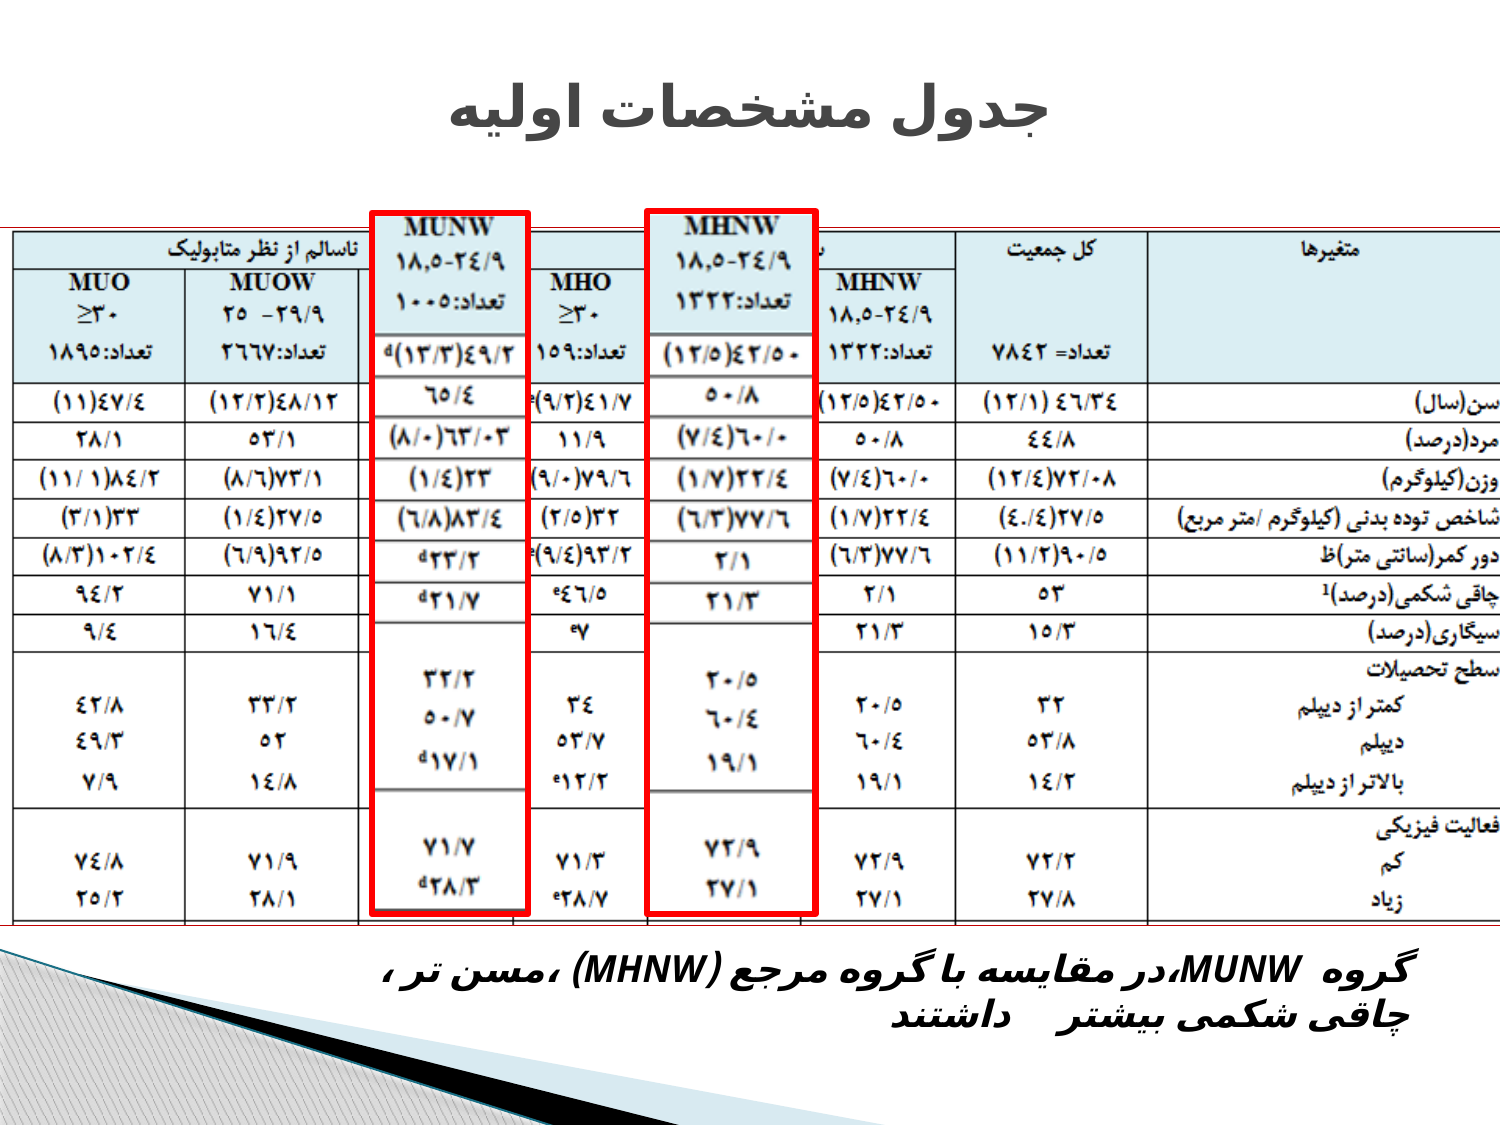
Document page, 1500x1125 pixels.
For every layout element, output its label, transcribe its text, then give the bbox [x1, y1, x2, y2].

text_box گروه MUNW،در مقایسه با گروه مرجع (MHNW) ،مسن تر ، چاقی شکمی بیشتر داشتند [299, 937, 1425, 1043]
title جدول مشخصات اولیه [75, 45, 1425, 163]
picture [0, 213, 1500, 926]
